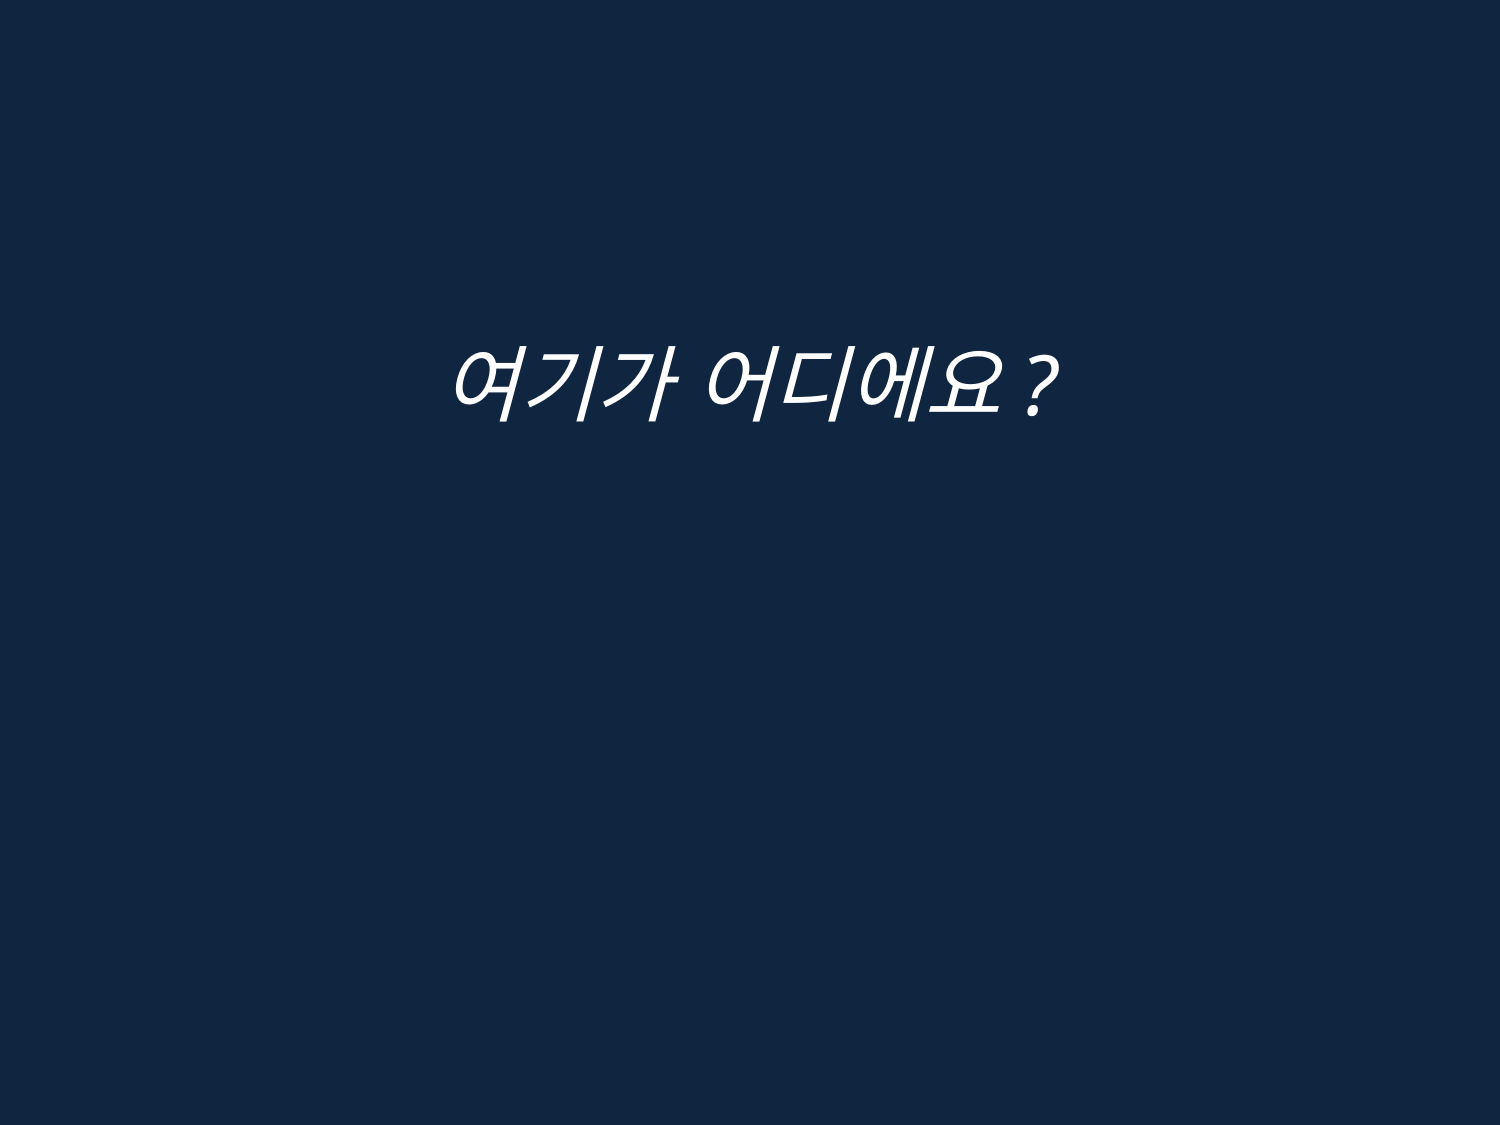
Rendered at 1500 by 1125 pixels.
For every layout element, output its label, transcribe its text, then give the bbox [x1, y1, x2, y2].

list 여기가 어디에요? [87, 324, 1413, 950]
